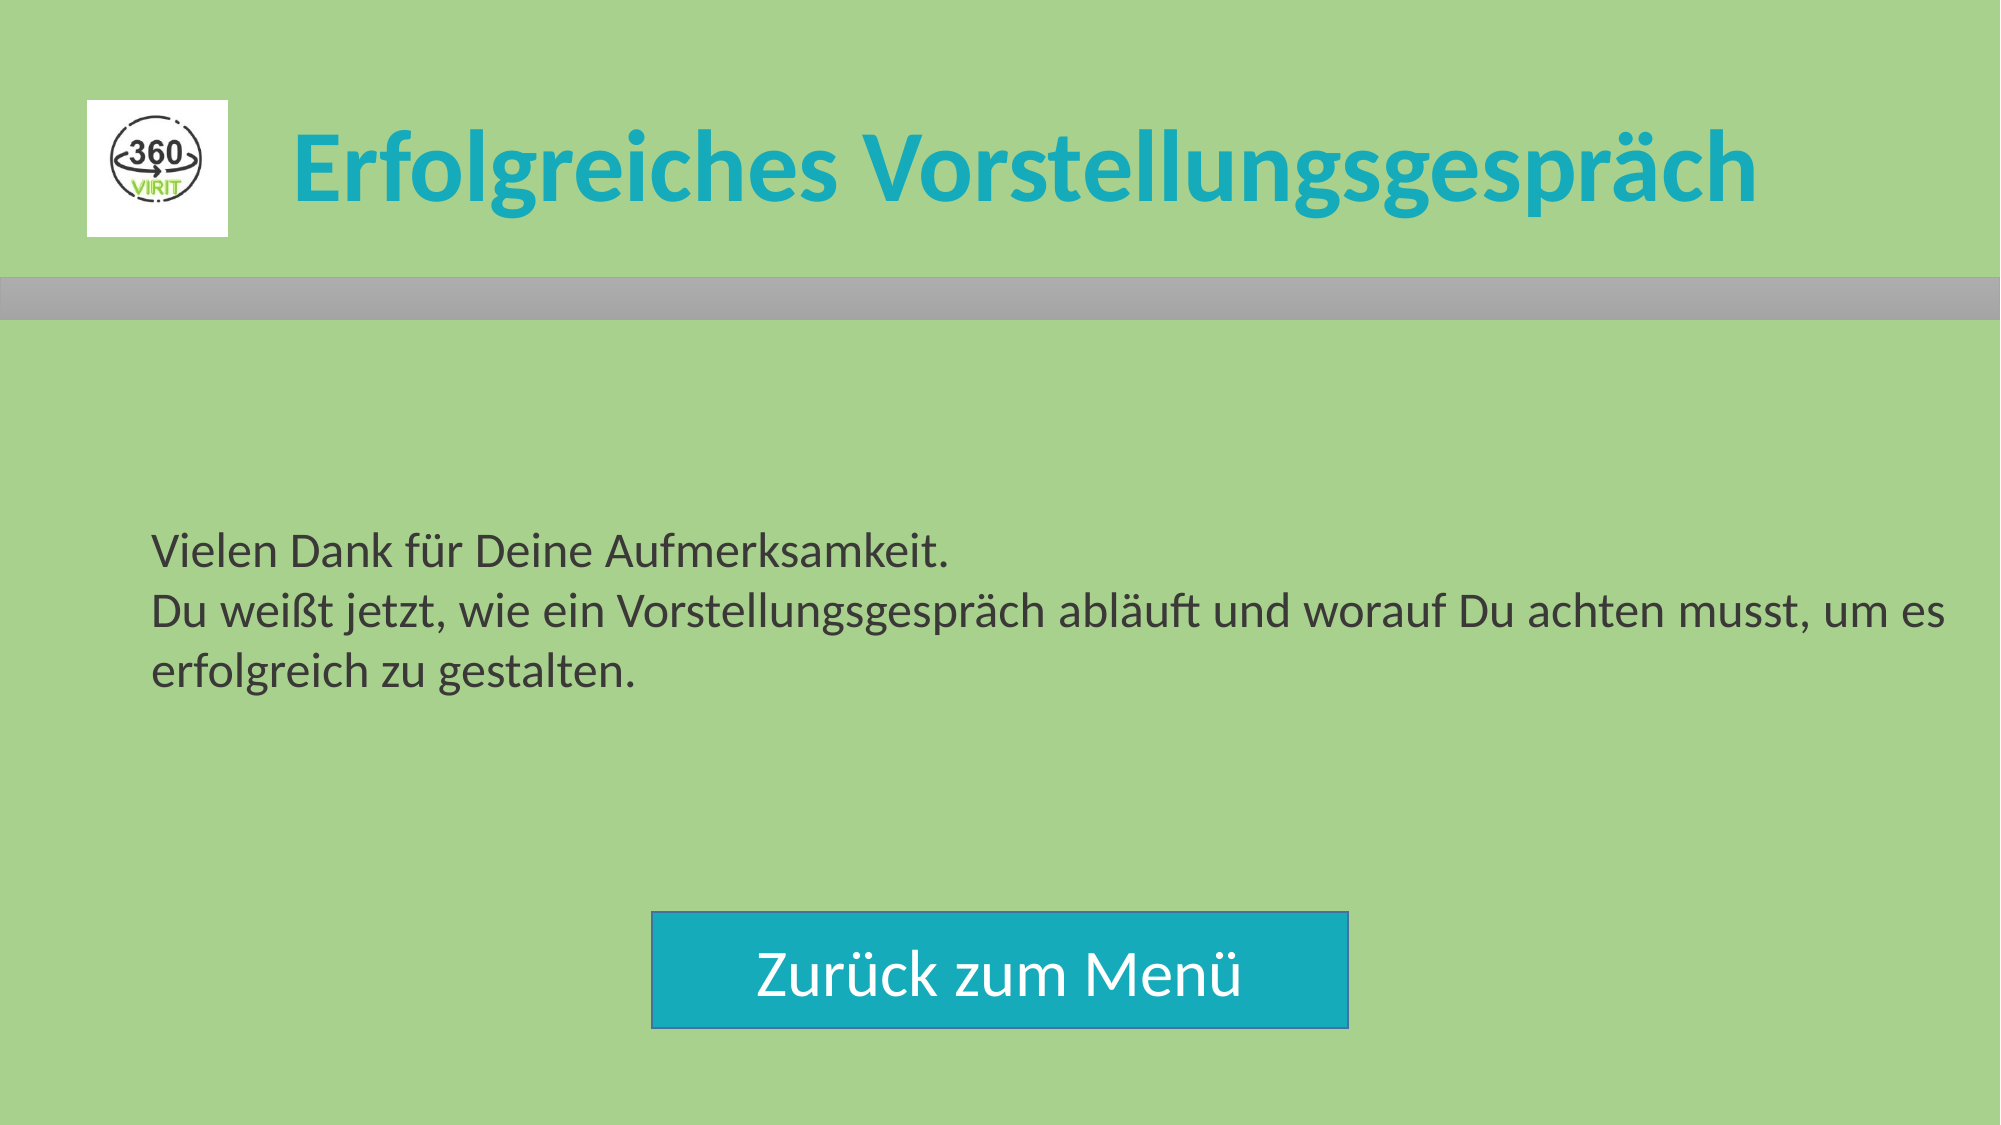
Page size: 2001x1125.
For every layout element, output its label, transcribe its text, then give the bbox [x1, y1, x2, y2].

picture [87, 100, 228, 237]
text_box [386, 651, 1135, 805]
text_box Vielen Dank für Deine Aufmerksamkeit. Du weißt jetzt, wie ein Vorstellungsgespräch abläuft und worauf Du achten musst, um es erfolgreich zu gestalten. [136, 450, 1961, 766]
title Erfolgreiches Vorstellungsgespräch [277, 59, 1863, 277]
text_box Zurück zum Menü [651, 911, 1349, 1029]
text_box [0, 277, 2000, 320]
